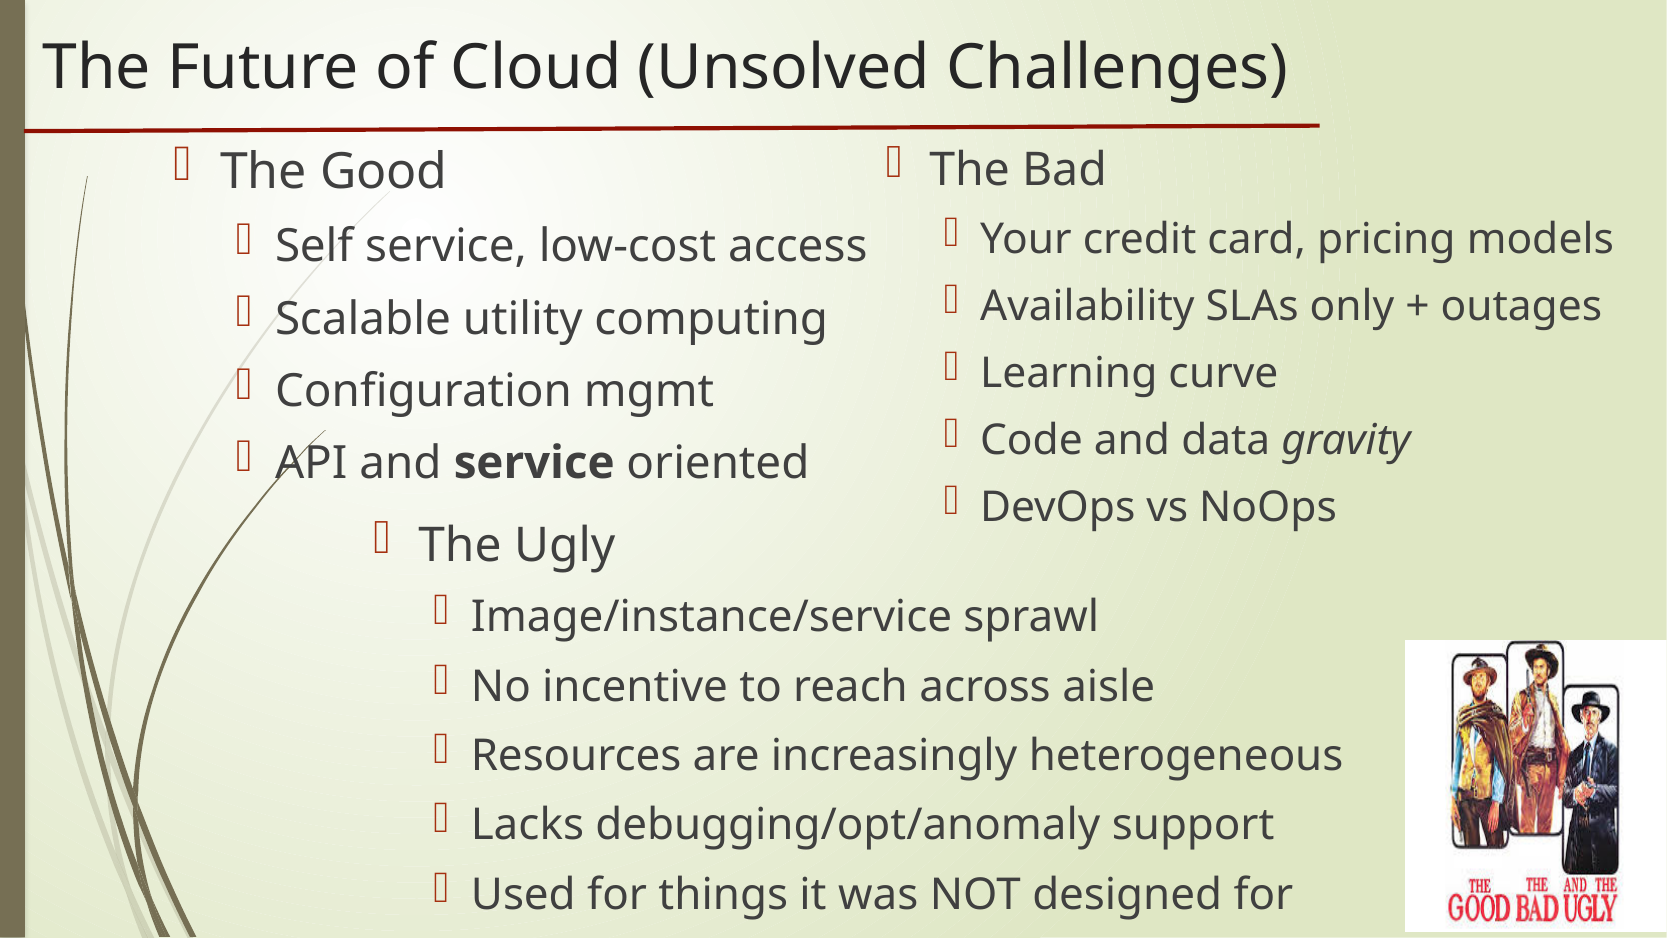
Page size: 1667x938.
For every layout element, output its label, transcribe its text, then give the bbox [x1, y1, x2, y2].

list The Good Self service, low-cost access Scalable utility computing Configuration mgmt API and service oriented [158, 131, 870, 519]
text_box The Bad Your credit card, pricing models Availability SLAs only + outages Learning curve Code and data gravity DevOps vs NoOps [870, 131, 1667, 543]
title The Future of Cloud (Unsolved Challenges) [27, 18, 1646, 194]
text_box The Ugly Image/instance/service sprawl No incentive to reach across aisle Resources are increasingly heterogeneous Lacks debugging/opt/anomaly support Used for things it was NOT designed for [358, 506, 1384, 938]
picture [1405, 640, 1667, 932]
